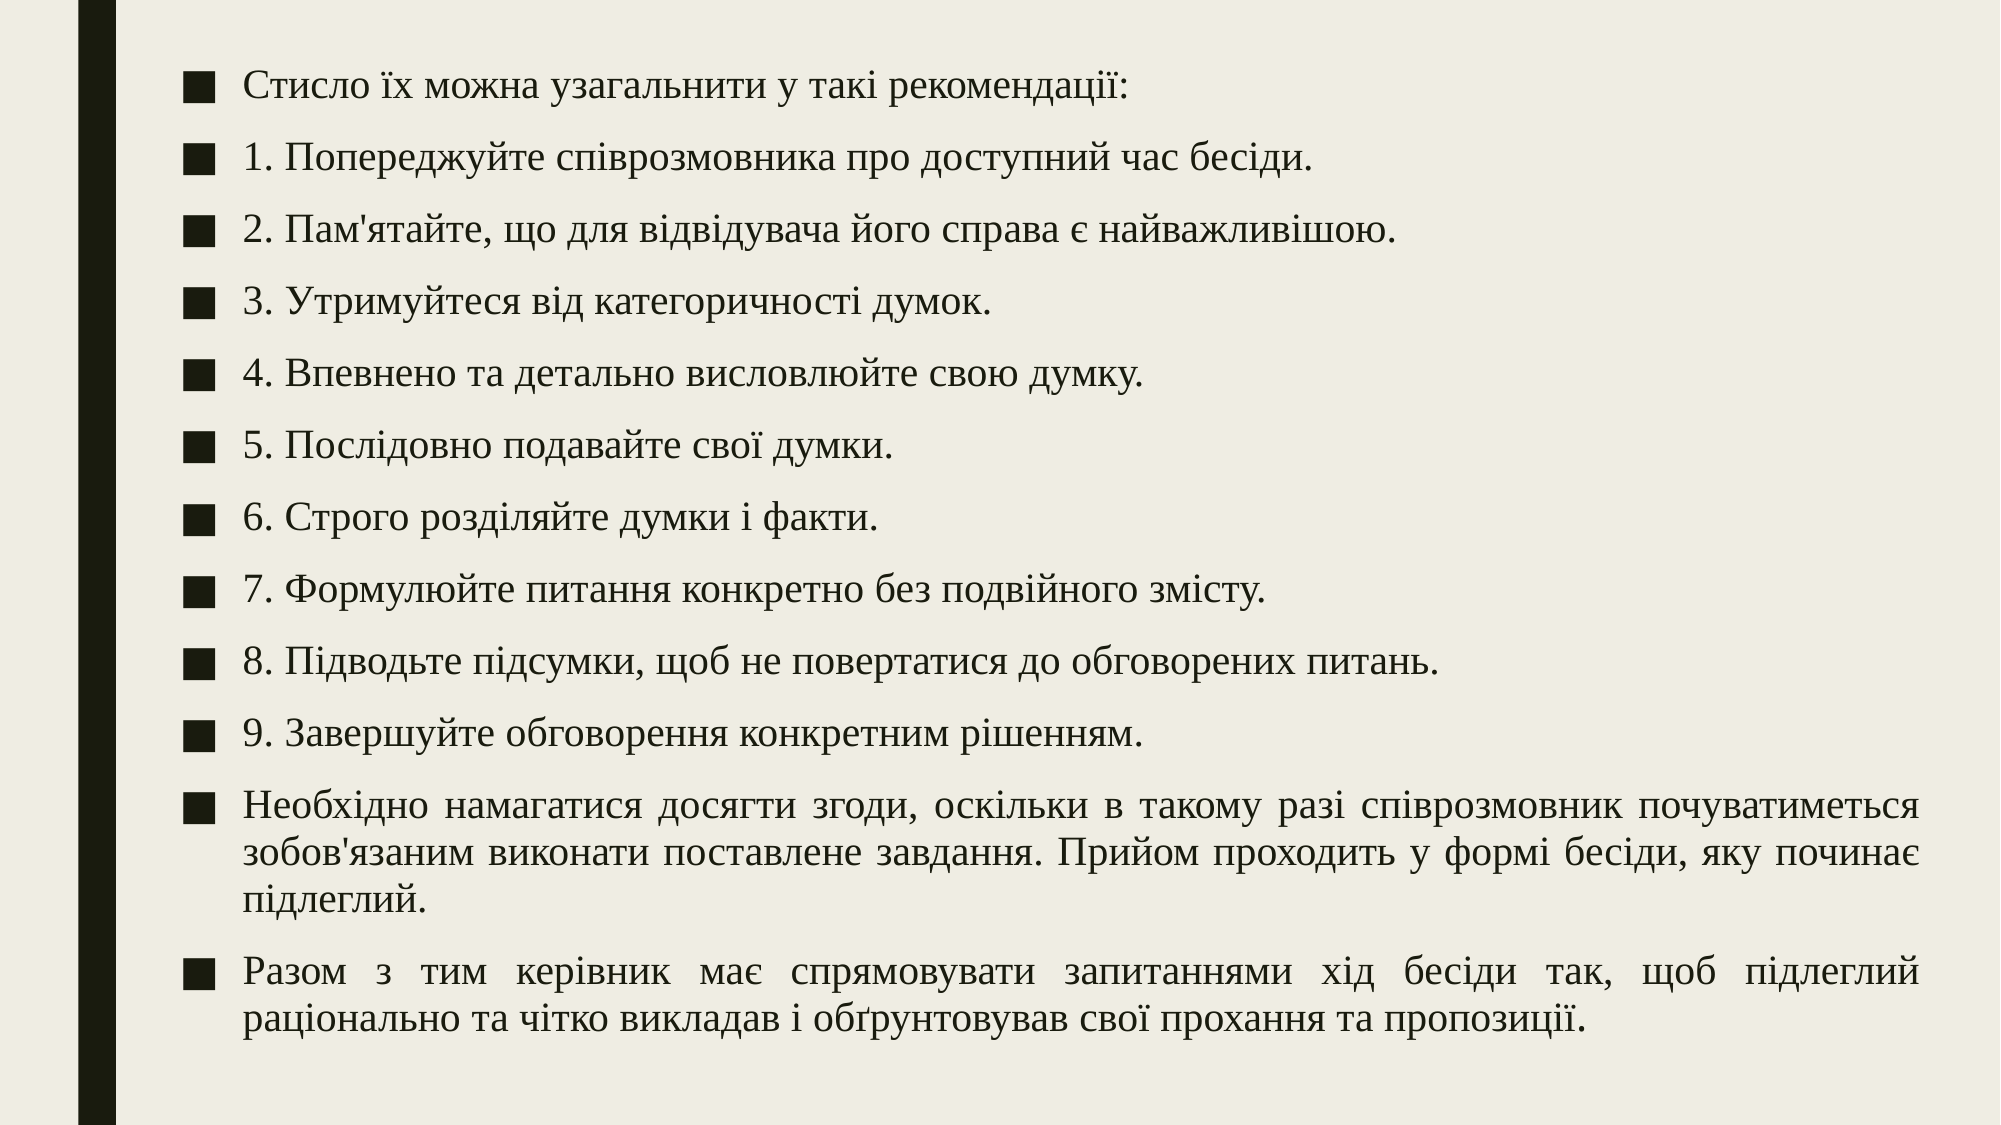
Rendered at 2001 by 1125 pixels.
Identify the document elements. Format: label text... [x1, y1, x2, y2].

list Стисло їх можна узагальнити у такі рекомендації: 1. Попереджуйте співрозмовника про доступний час бесіди. 2. Пам'ятайте, що для відвідувача його справа є найважливішою. 3. Утримуйтеся від категоричності думок. 4. Впевнено та детально висловлюйте свою думку. 5. Послідовно подавайте свої думки. 6. Строго розділяйте думки і факти. 7. Формулюйте питання конкретно без подвійного змісту. 8. Підводьте підсумки, щоб не повертатися до обговорених питань. 9. Завершуйте обговорення конкретним рішенням. Необхідно намагатися досягти згоди, оскільки в такому разі співрозмовник почуватиметься зобов'язаним виконати поставлене завдання. Прийом проходить у формі бесіди, яку починає підлеглий. Разом з тим керівник має спрямовувати запитаннями хід бесіди так, щоб підлеглий раціонально та чітко викладав і обґрунтовував свої прохання та пропозиції. [164, 53, 1936, 1054]
